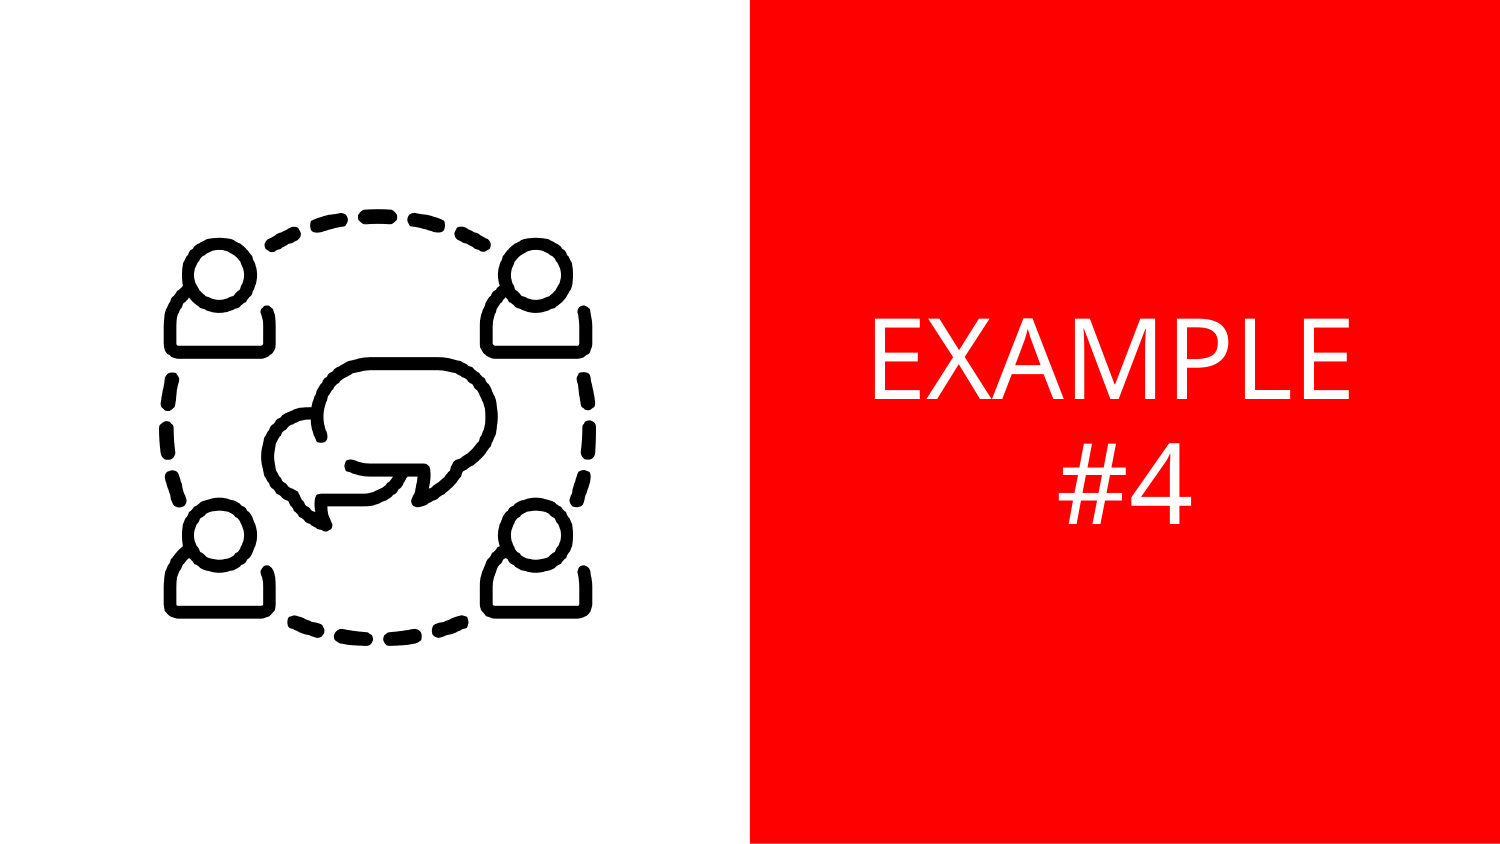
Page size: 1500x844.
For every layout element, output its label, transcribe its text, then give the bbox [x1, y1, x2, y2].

title EXAMPLE #4 [750, 0, 1500, 844]
picture [159, 208, 597, 646]
